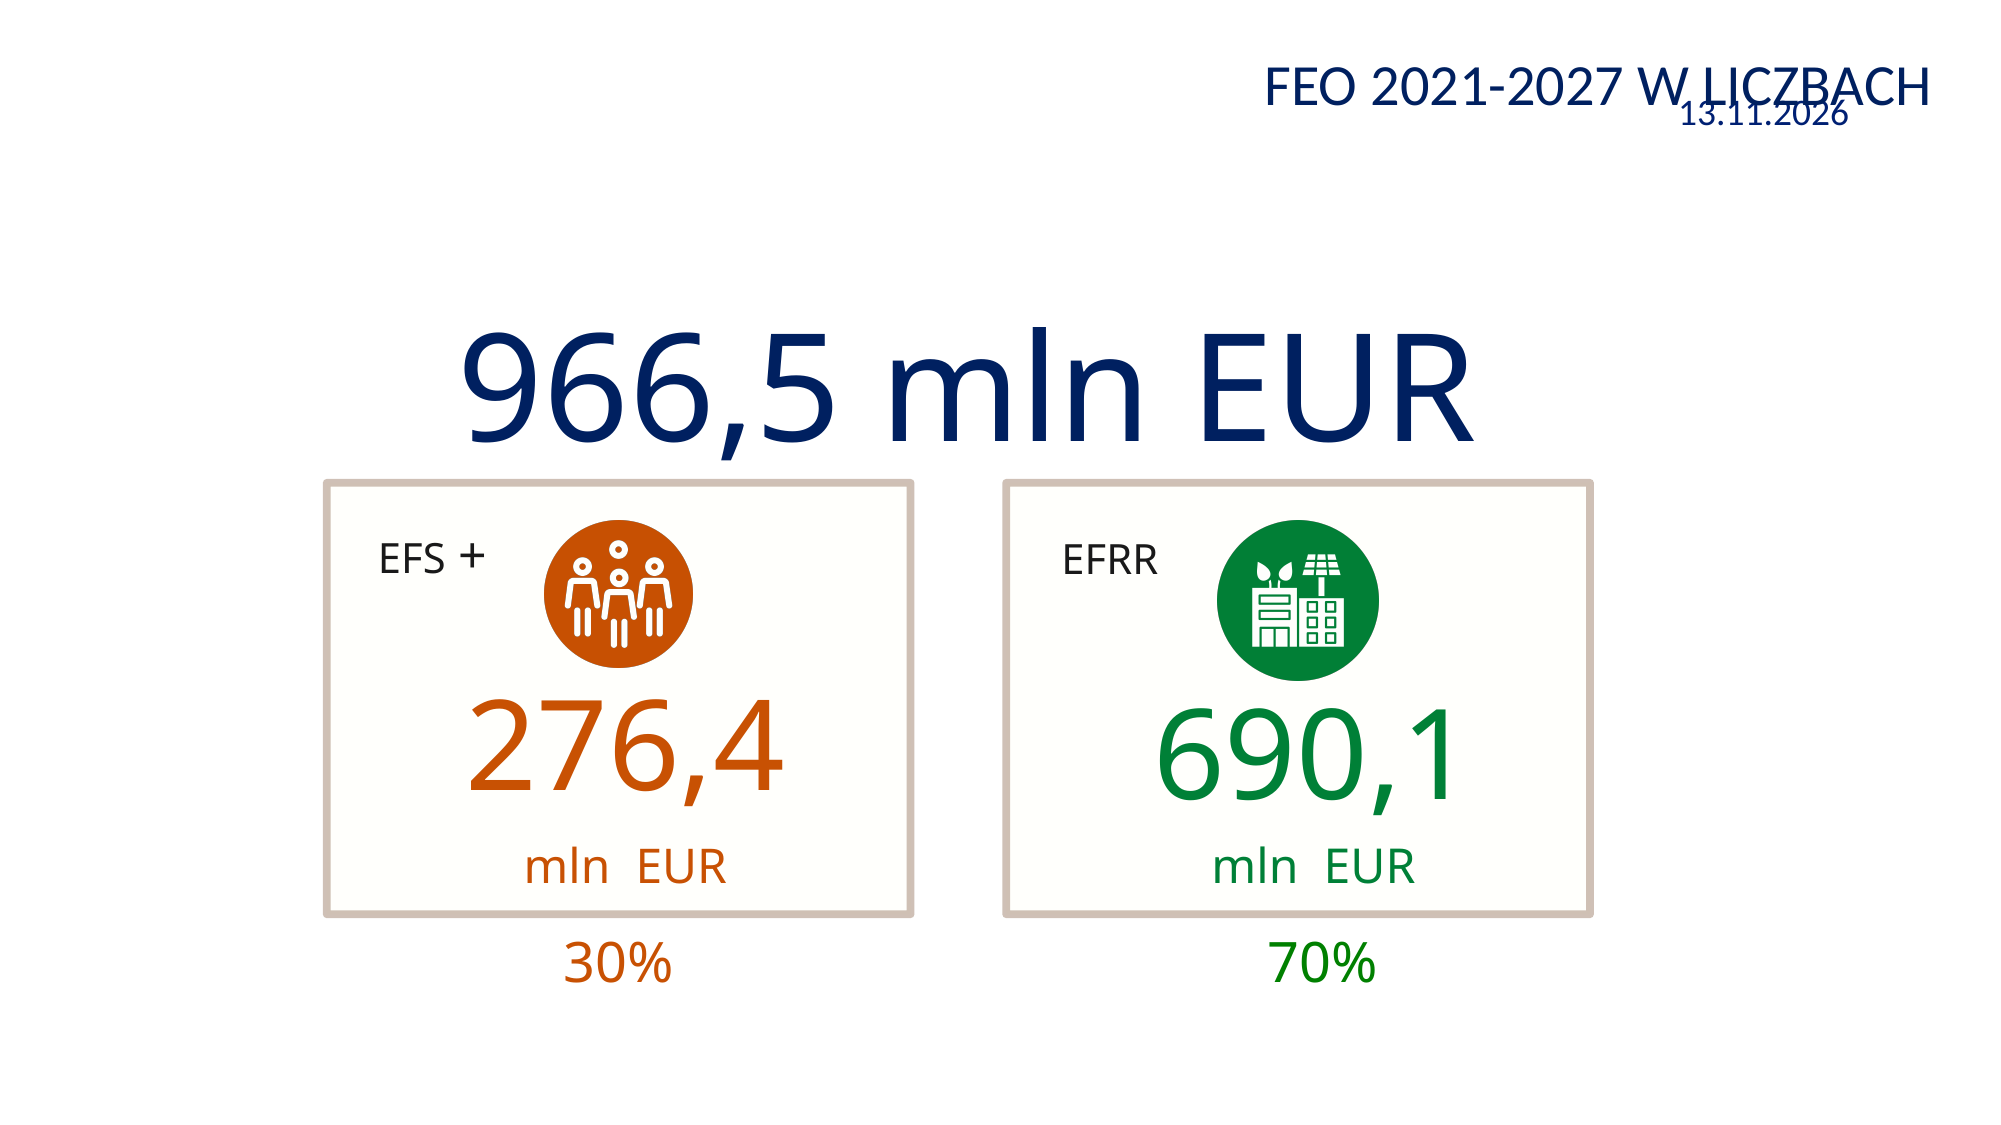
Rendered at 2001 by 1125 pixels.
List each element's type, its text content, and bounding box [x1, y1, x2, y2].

picture [544, 520, 693, 668]
text_box 70% [1132, 915, 1514, 994]
text_box 30% [428, 915, 810, 994]
picture [1217, 520, 1379, 681]
text_box 966,5 mln EUR [421, 261, 1514, 472]
text_box FEO 2021-2027 W LICZBACH [1249, 39, 2000, 125]
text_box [326, 482, 911, 915]
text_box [1006, 482, 1590, 915]
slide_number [1663, 125, 2000, 133]
